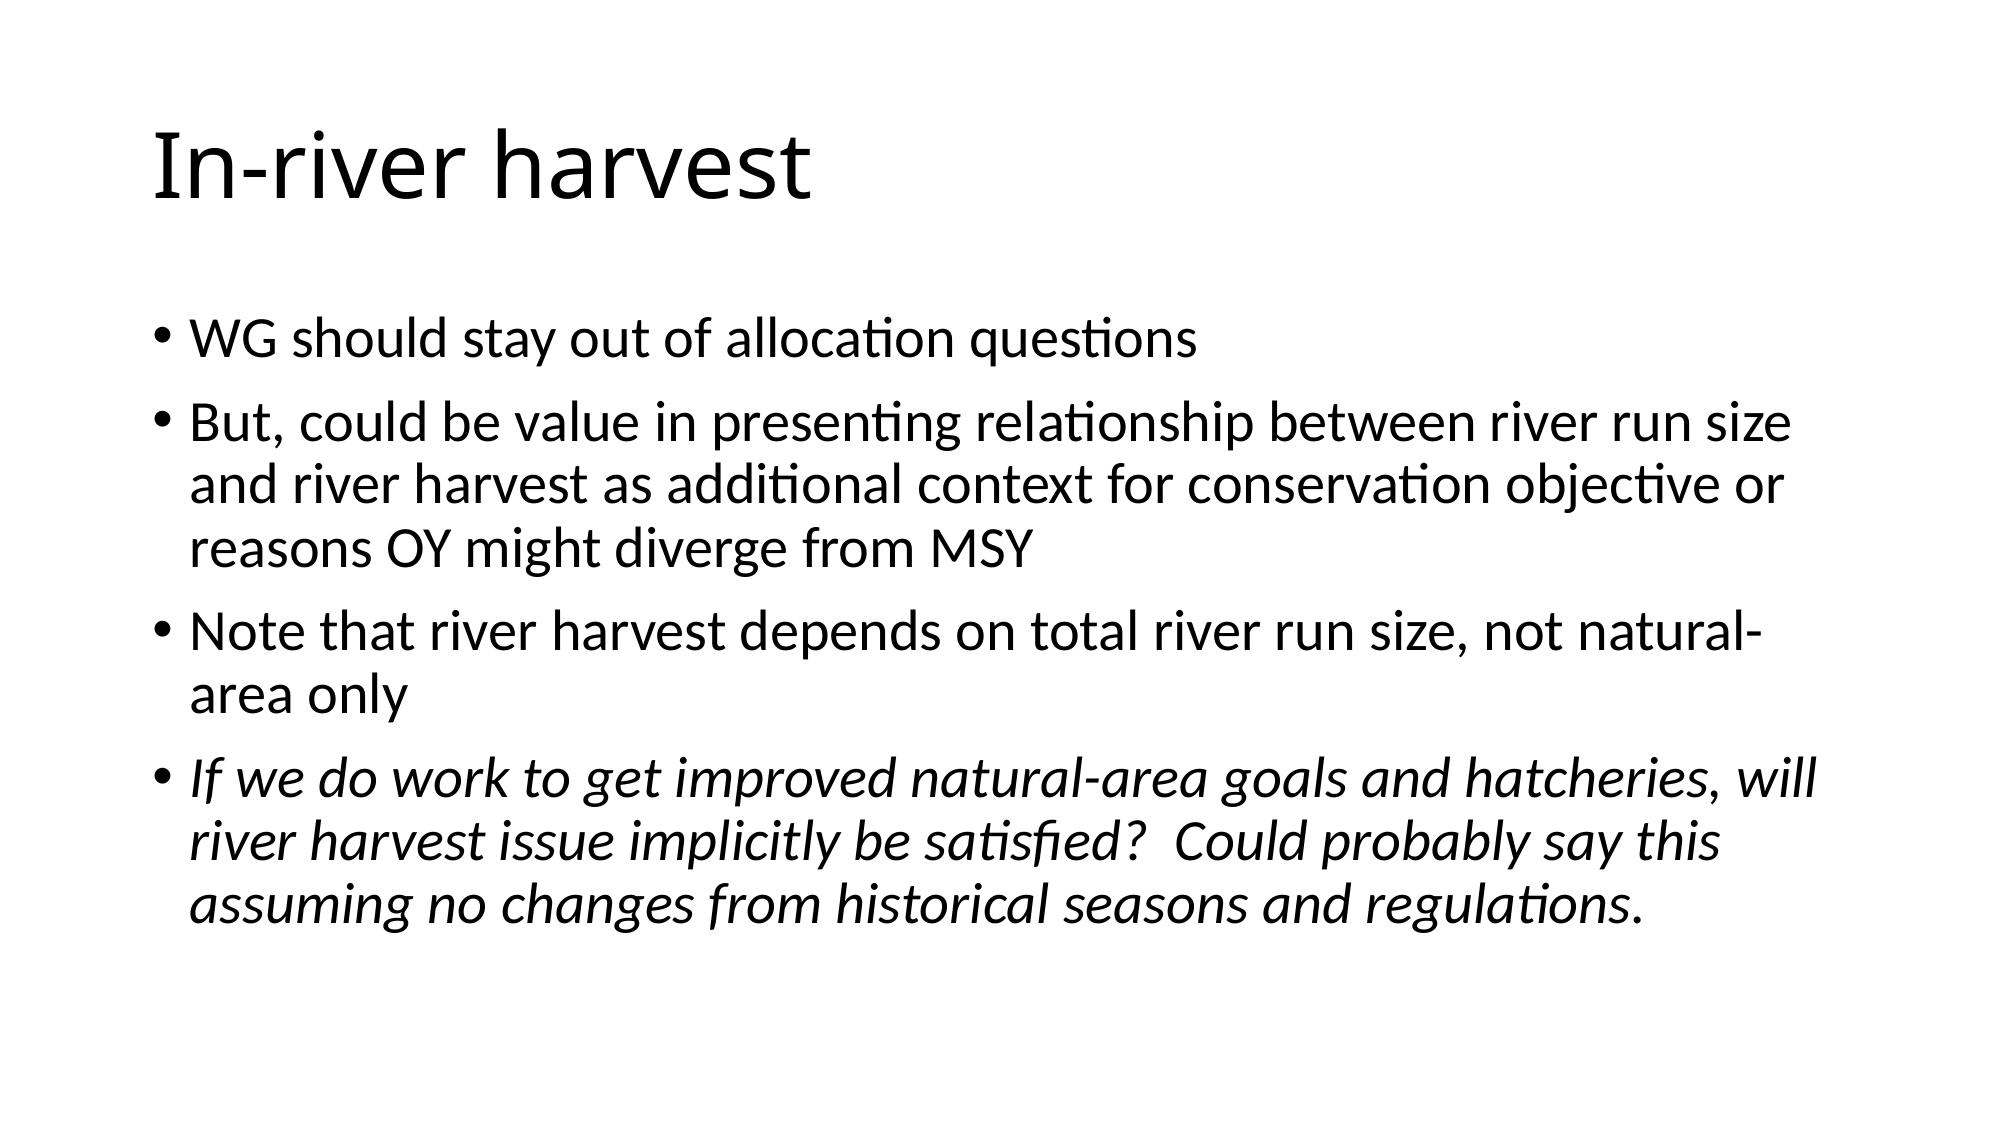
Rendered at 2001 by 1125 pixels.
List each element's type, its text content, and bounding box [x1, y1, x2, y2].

list WG should stay out of allocation questions But, could be value in presenting relationship between river run size and river harvest as additional context for conservation objective or reasons OY might diverge from MSY Note that river harvest depends on total river run size, not natural-area only If we do work to get improved natural-area goals and hatcheries, will river harvest issue implicitly be satisfied? Could probably say this assuming no changes from historical seasons and regulations. [137, 299, 1863, 1014]
title In-river harvest [137, 59, 1863, 278]
